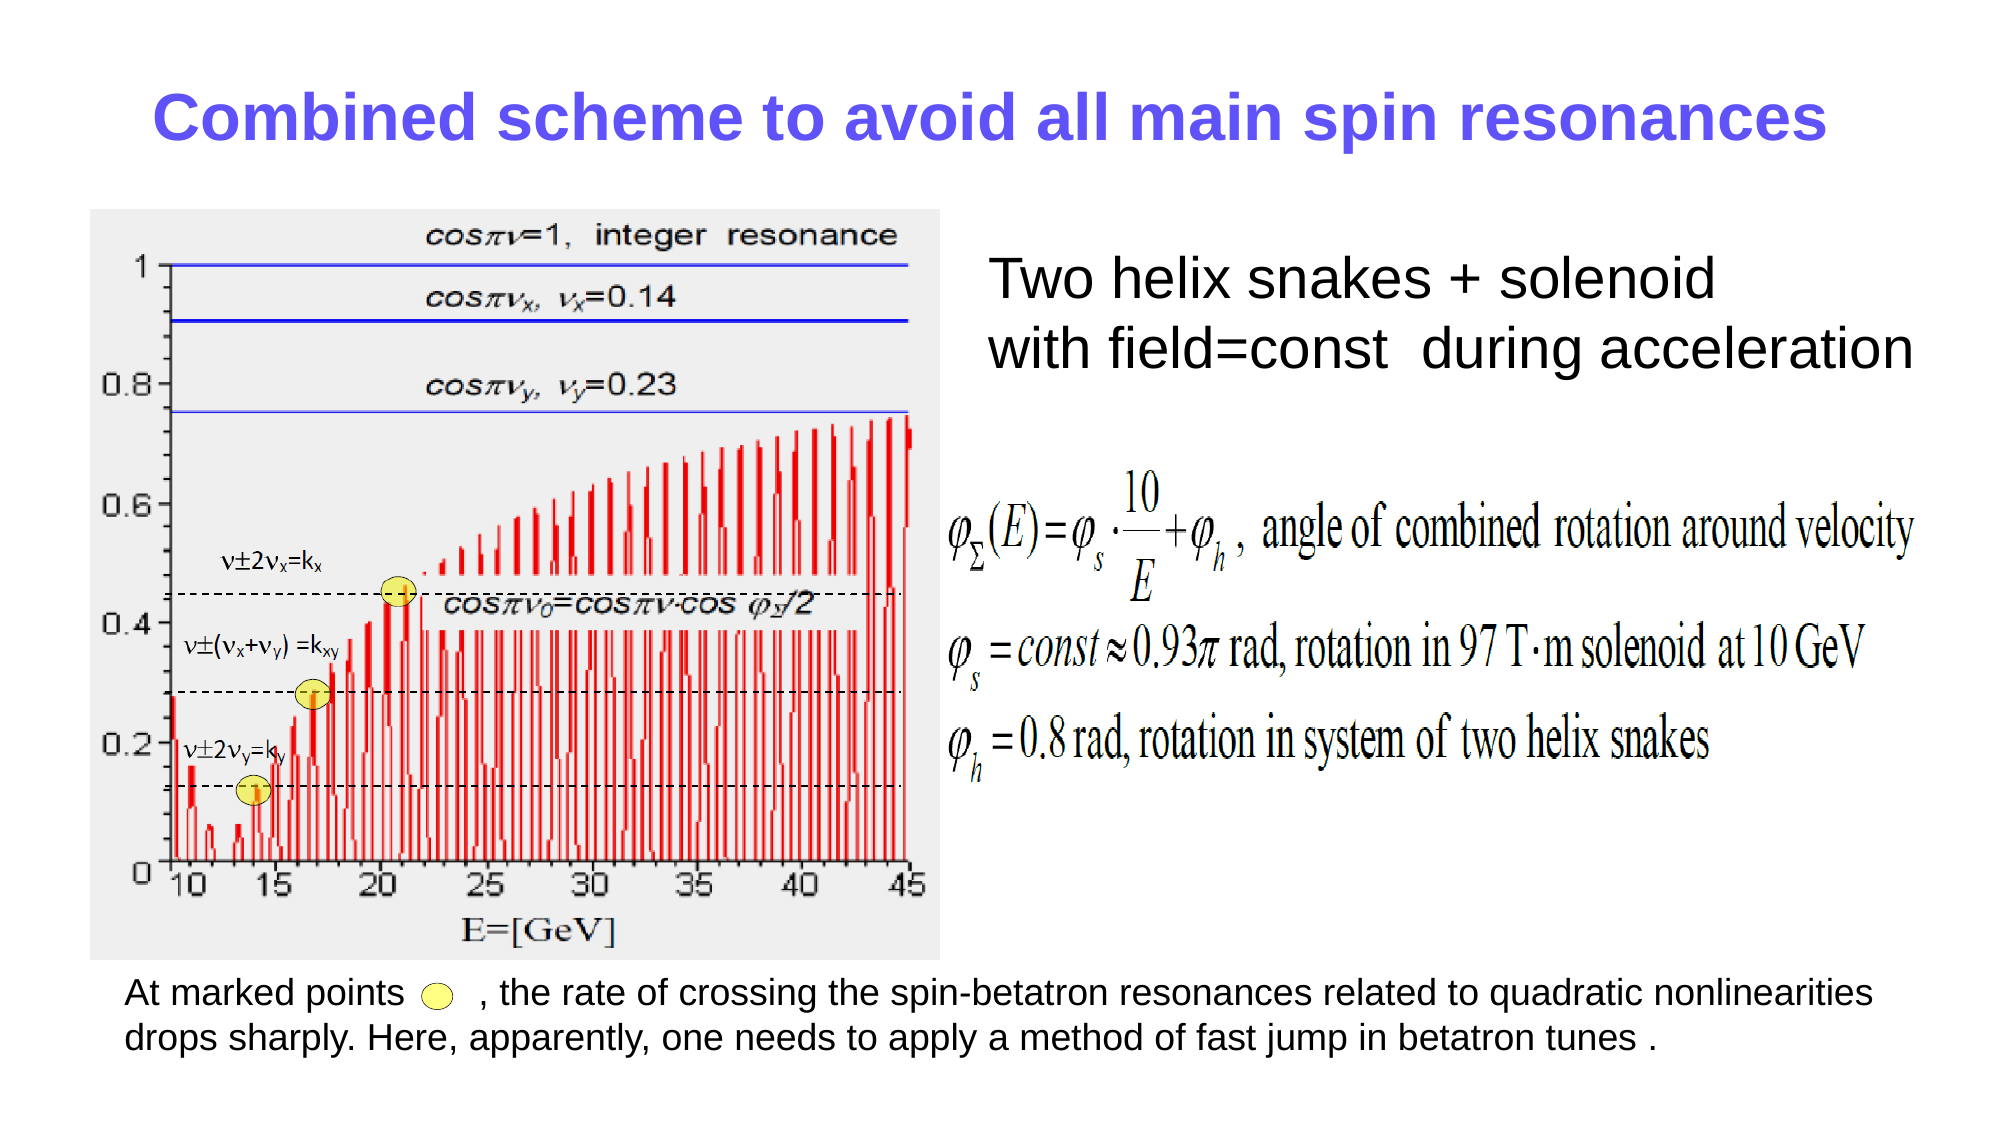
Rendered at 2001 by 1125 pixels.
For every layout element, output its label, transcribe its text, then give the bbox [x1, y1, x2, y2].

picture [90, 209, 1923, 960]
text_box Two helix snakes + solenoid with field=const during acceleration [973, 232, 1948, 388]
text_box [421, 983, 453, 1010]
text_box At marked points , the rate of crossing the spin-betatron resonances related to quadratic nonlinearities drops sharply. Here, apparently, one needs to apply a method of fast jump in betatron tunes . [109, 960, 1890, 1110]
title Combined scheme to avoid all main spin resonances [137, 59, 1863, 179]
